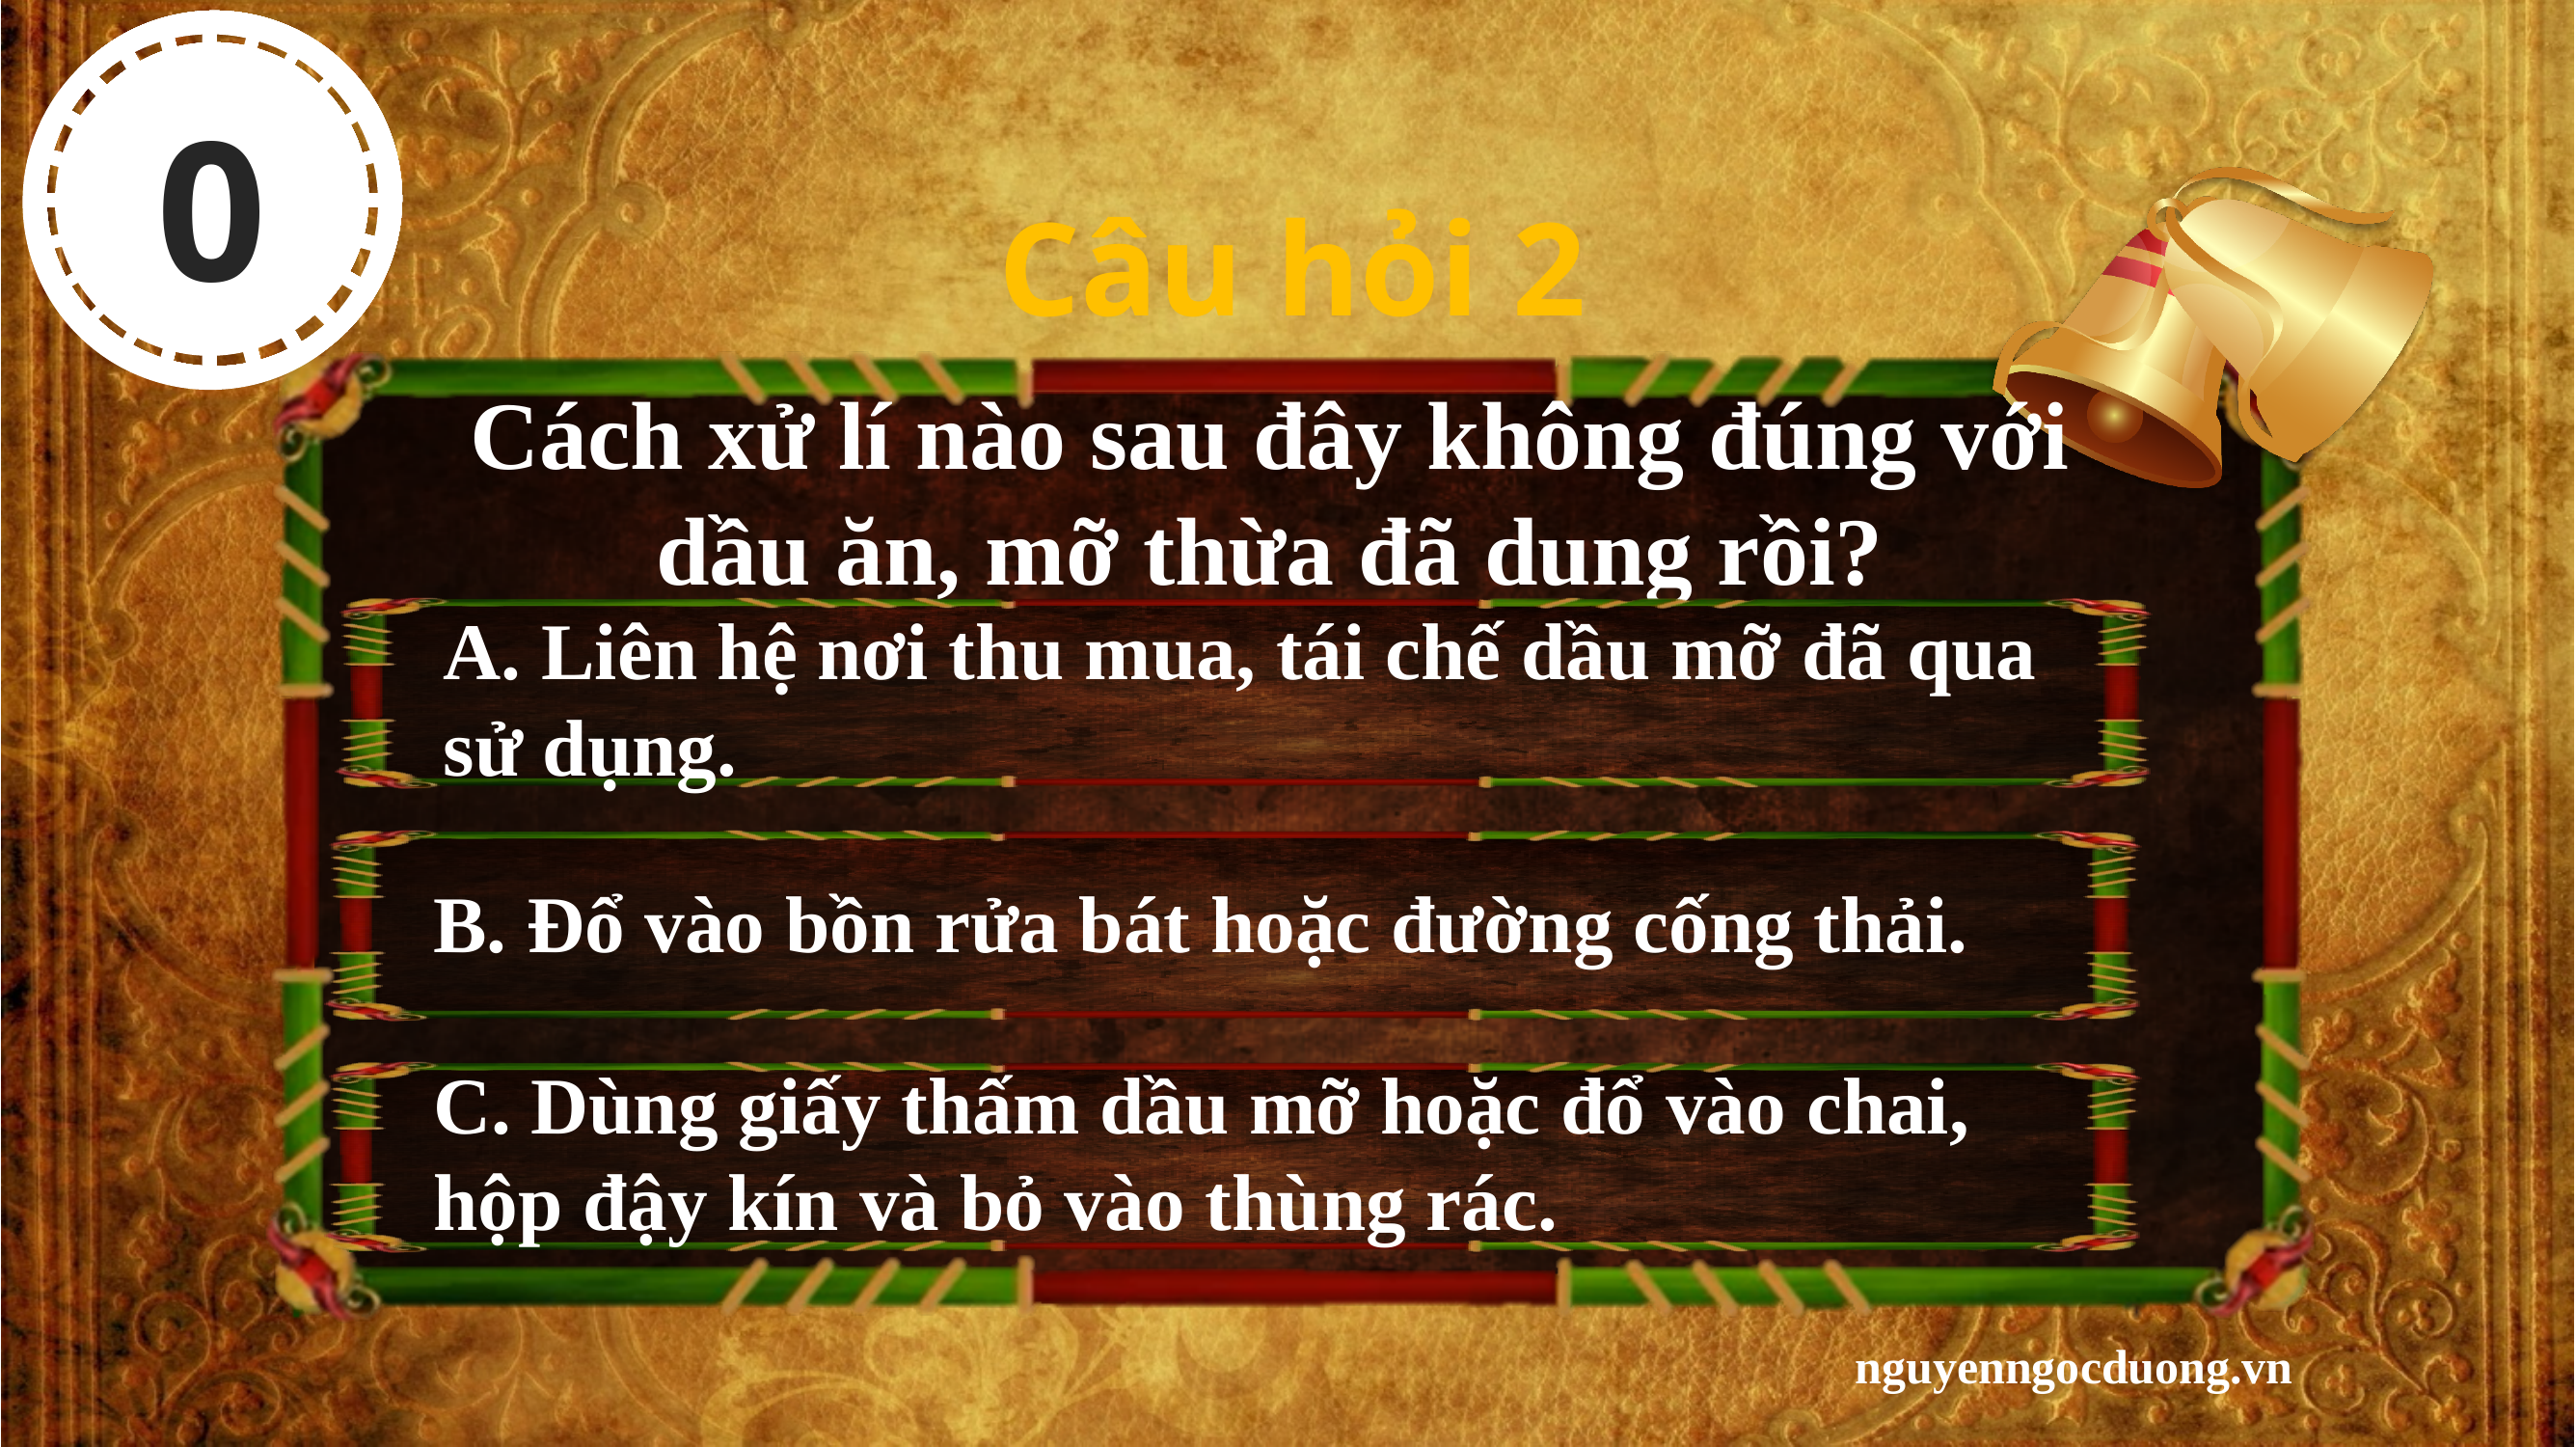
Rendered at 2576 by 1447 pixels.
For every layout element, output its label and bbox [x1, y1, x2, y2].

text_box [71, 334, 2504, 1358]
text_box [22, 14, 398, 391]
text_box [163, 593, 2318, 796]
text_box [26, 10, 403, 387]
text_box [152, 1057, 2308, 1260]
picture [0, 0, 2576, 1447]
text_box [152, 826, 2308, 1028]
